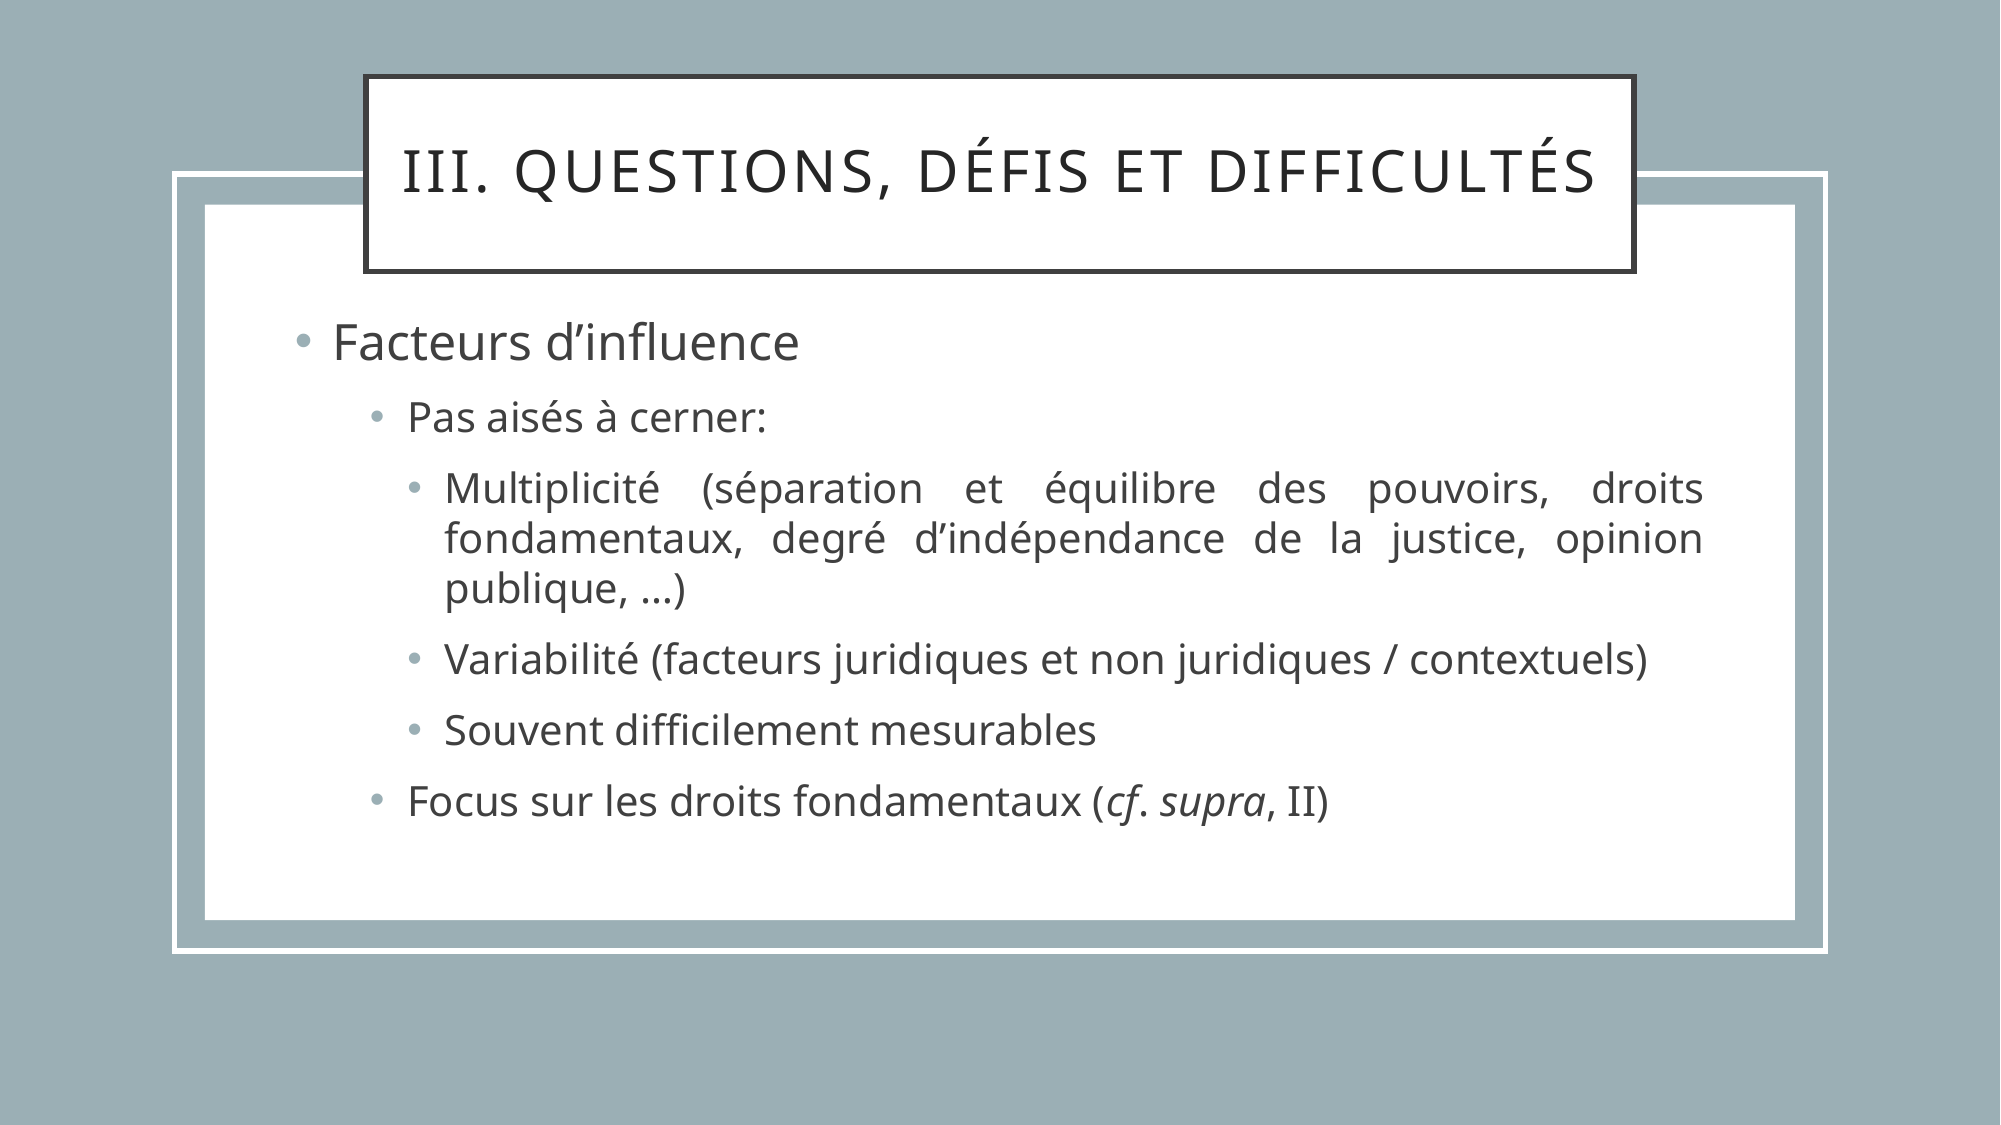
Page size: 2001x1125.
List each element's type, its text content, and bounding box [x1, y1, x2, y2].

text_box [173, 173, 1827, 952]
title III. Questions, défis et difficultés [363, 74, 1637, 274]
text_box [0, 0, 2000, 1125]
list Facteurs d’influence Pas aisés à cerner: Multiplicité (séparation et équilibre des pouvoirs, droits fondamentaux, degré d’indépendance de la justice, opinion publique, …) Variabilité (facteurs juridiques et non juridiques / contextuels) Souvent difficilement mesurables Focus sur les droits fondamentaux (cf. supra, II) [279, 302, 1721, 1018]
